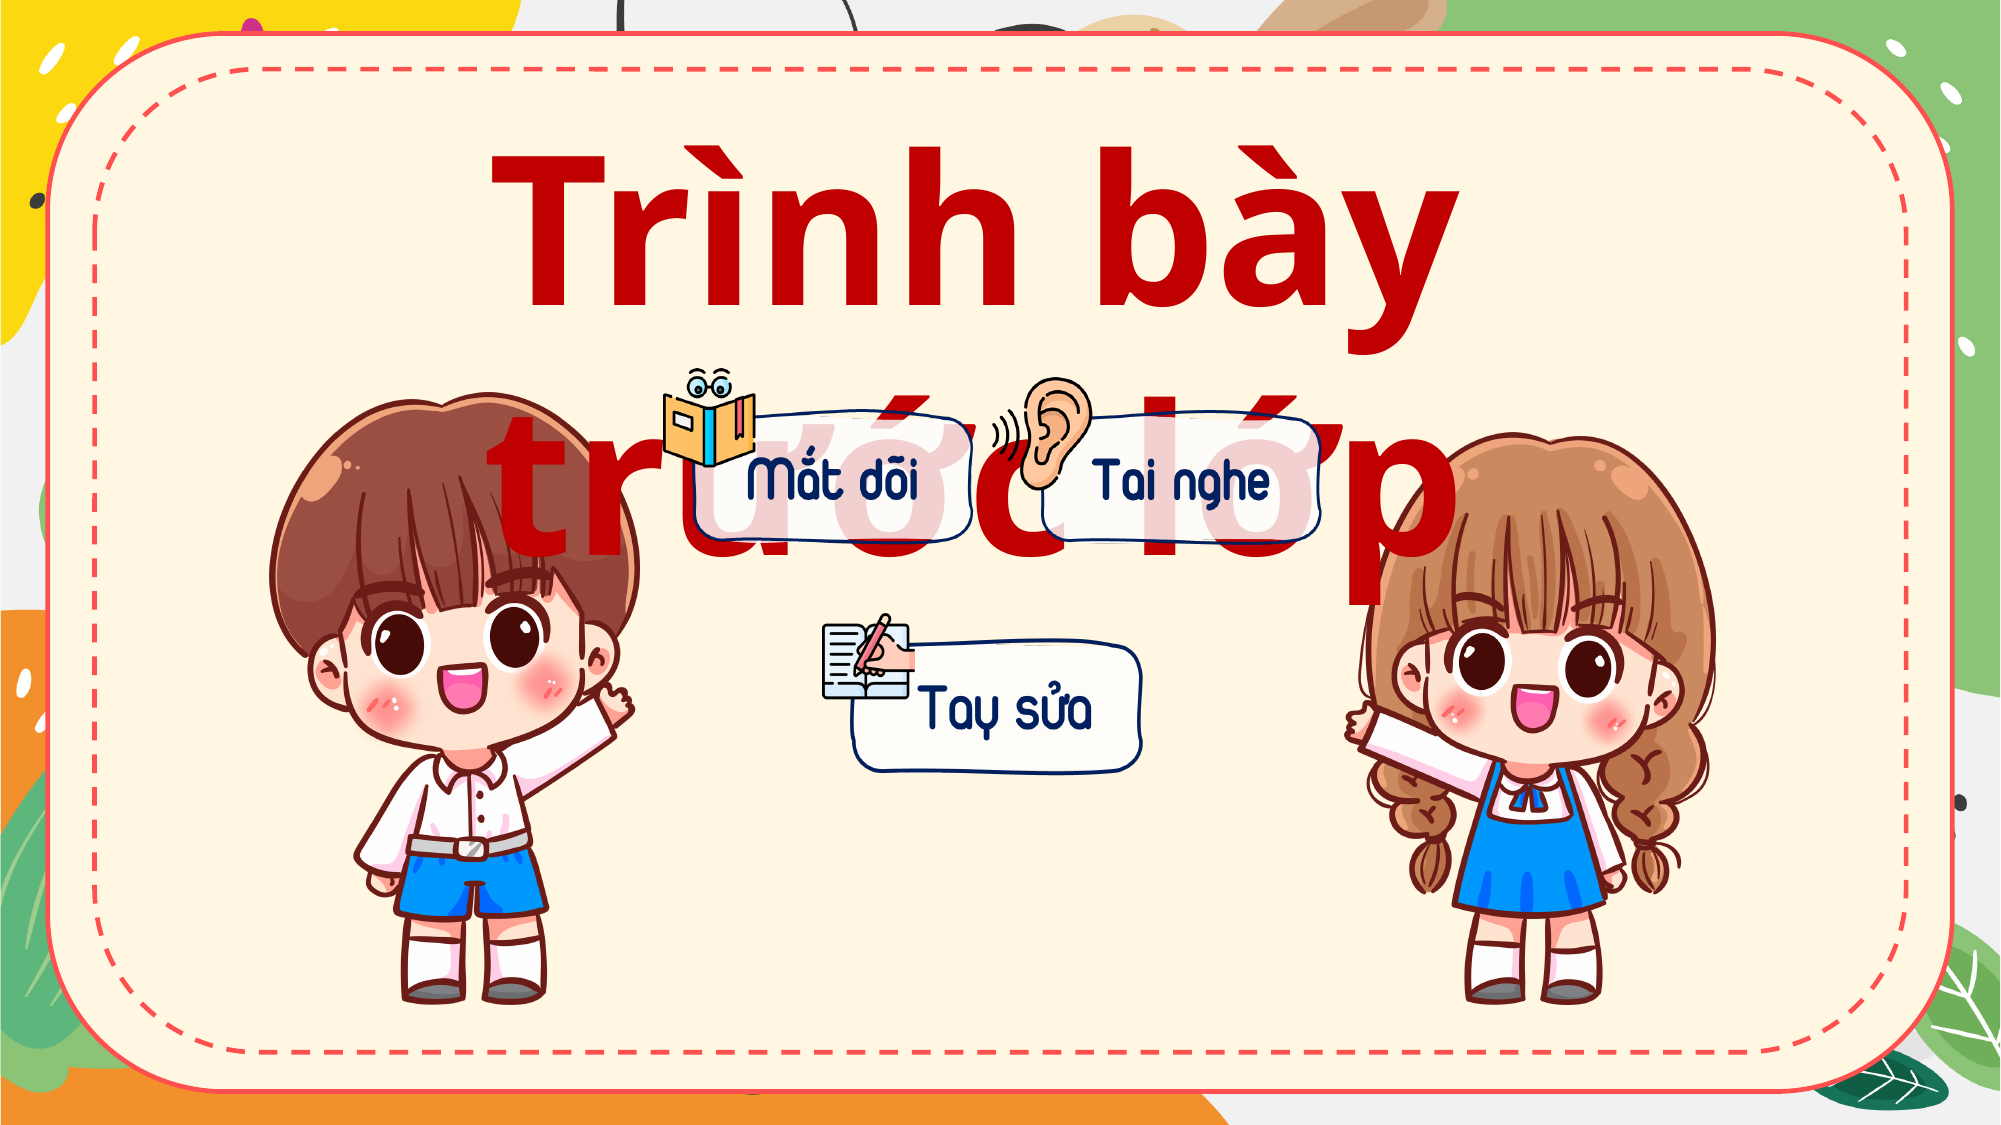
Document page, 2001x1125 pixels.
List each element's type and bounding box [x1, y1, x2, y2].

text_box [47, 33, 1953, 1092]
picture [0, 0, 2001, 1125]
text_box [663, 368, 1322, 787]
